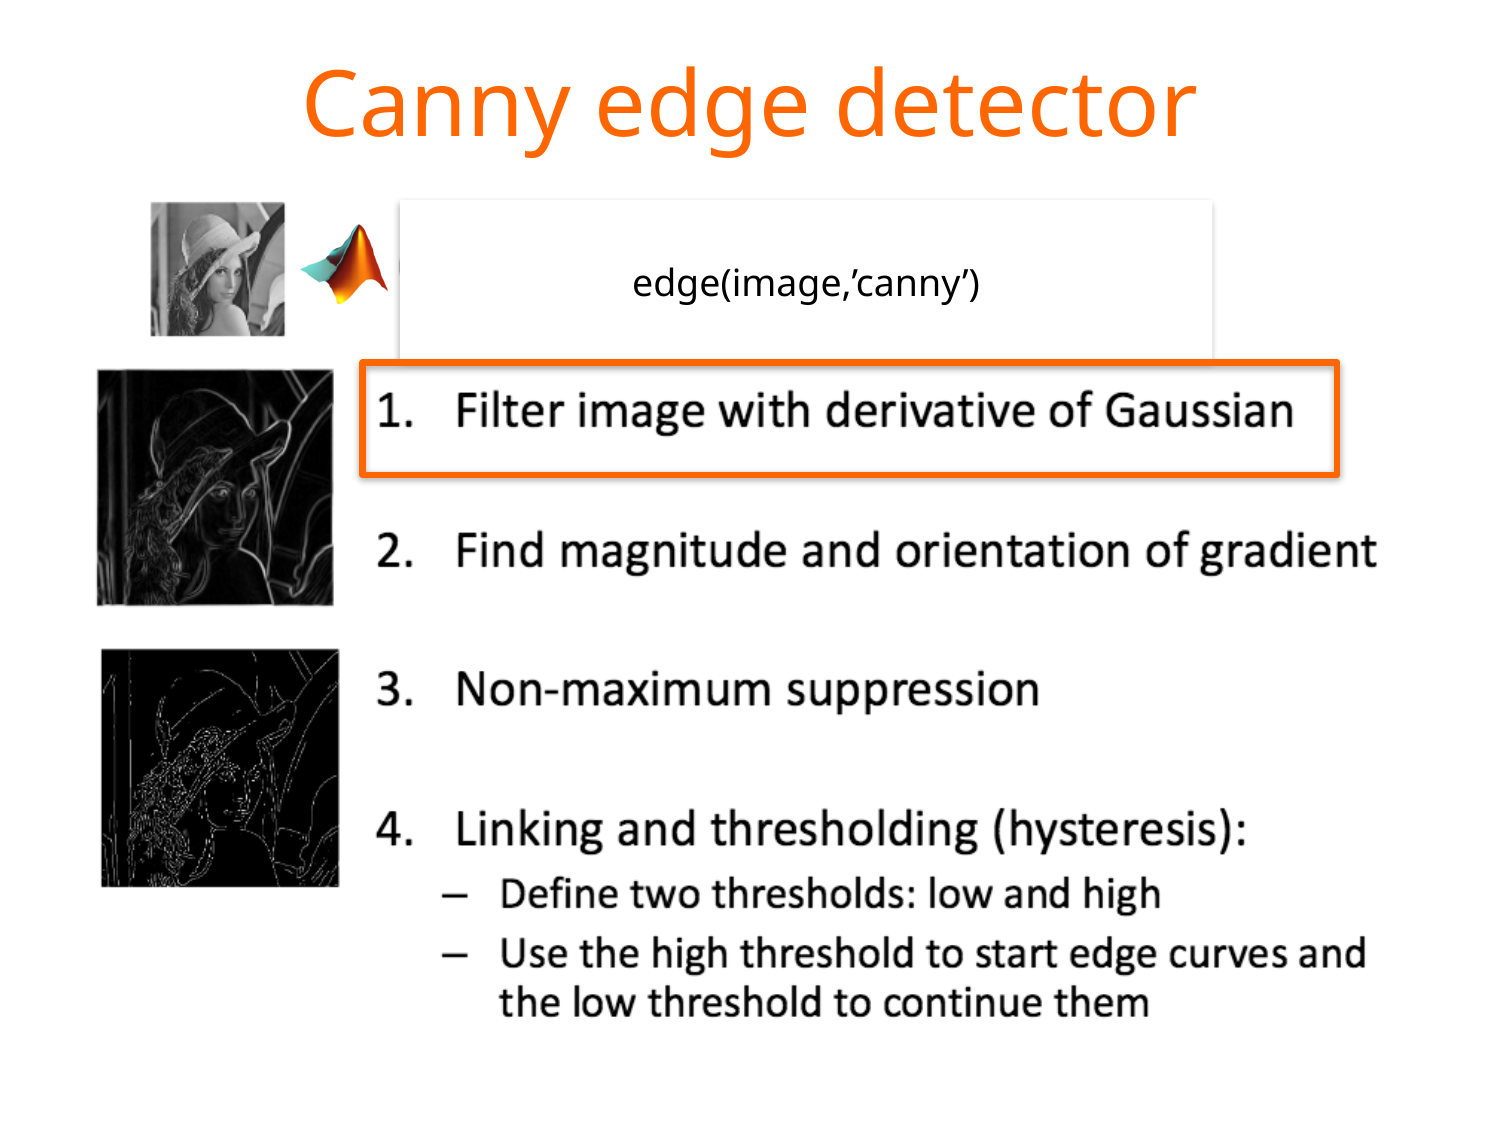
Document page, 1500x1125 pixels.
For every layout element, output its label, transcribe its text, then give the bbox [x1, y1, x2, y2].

picture [74, 174, 1403, 1076]
title Canny edge detector [74, 5, 1426, 194]
